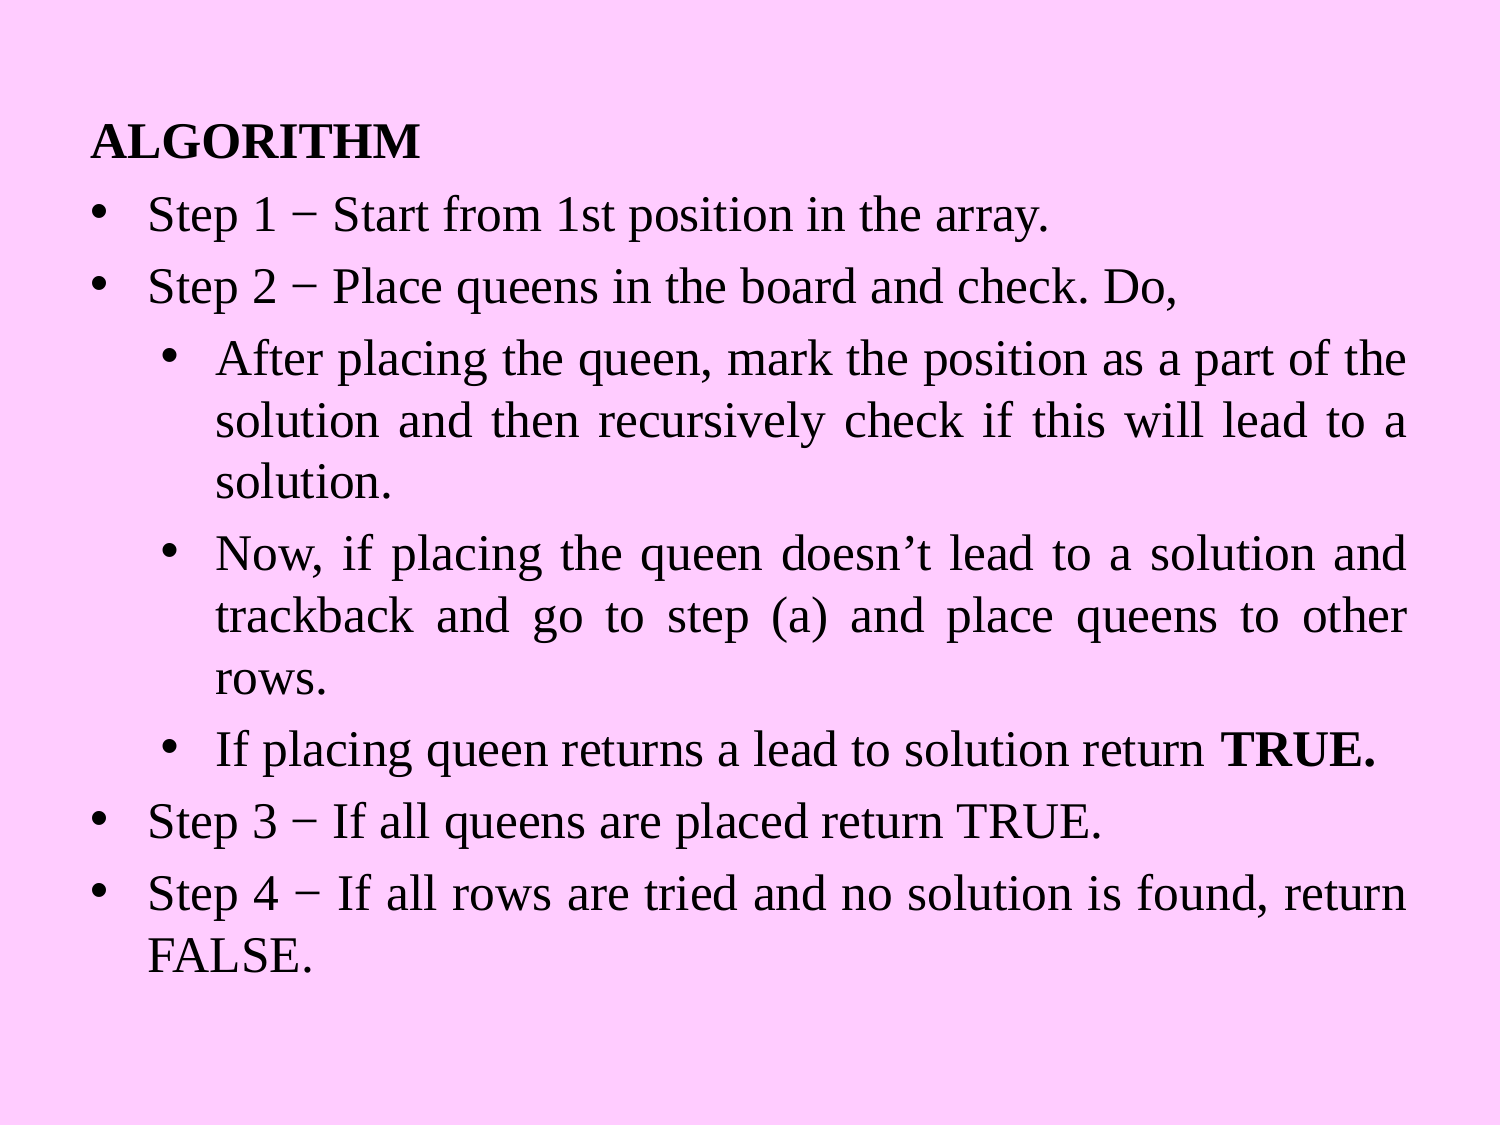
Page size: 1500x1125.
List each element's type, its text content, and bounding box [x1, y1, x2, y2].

list ALGORITHM Step 1 − Start from 1st position in the array. Step 2 − Place queens in the board and check. Do, After placing the queen, mark the position as a part of the solution and then recursively check if this will lead to a solution. Now, if placing the queen doesn’t lead to a solution and trackback and go to step (a) and place queens to other rows. If placing queen returns a lead to solution return TRUE. Step 3 − If all queens are placed return TRUE. Step 4 − If all rows are tried and no solution is found, return FALSE. [75, 99, 1425, 1005]
